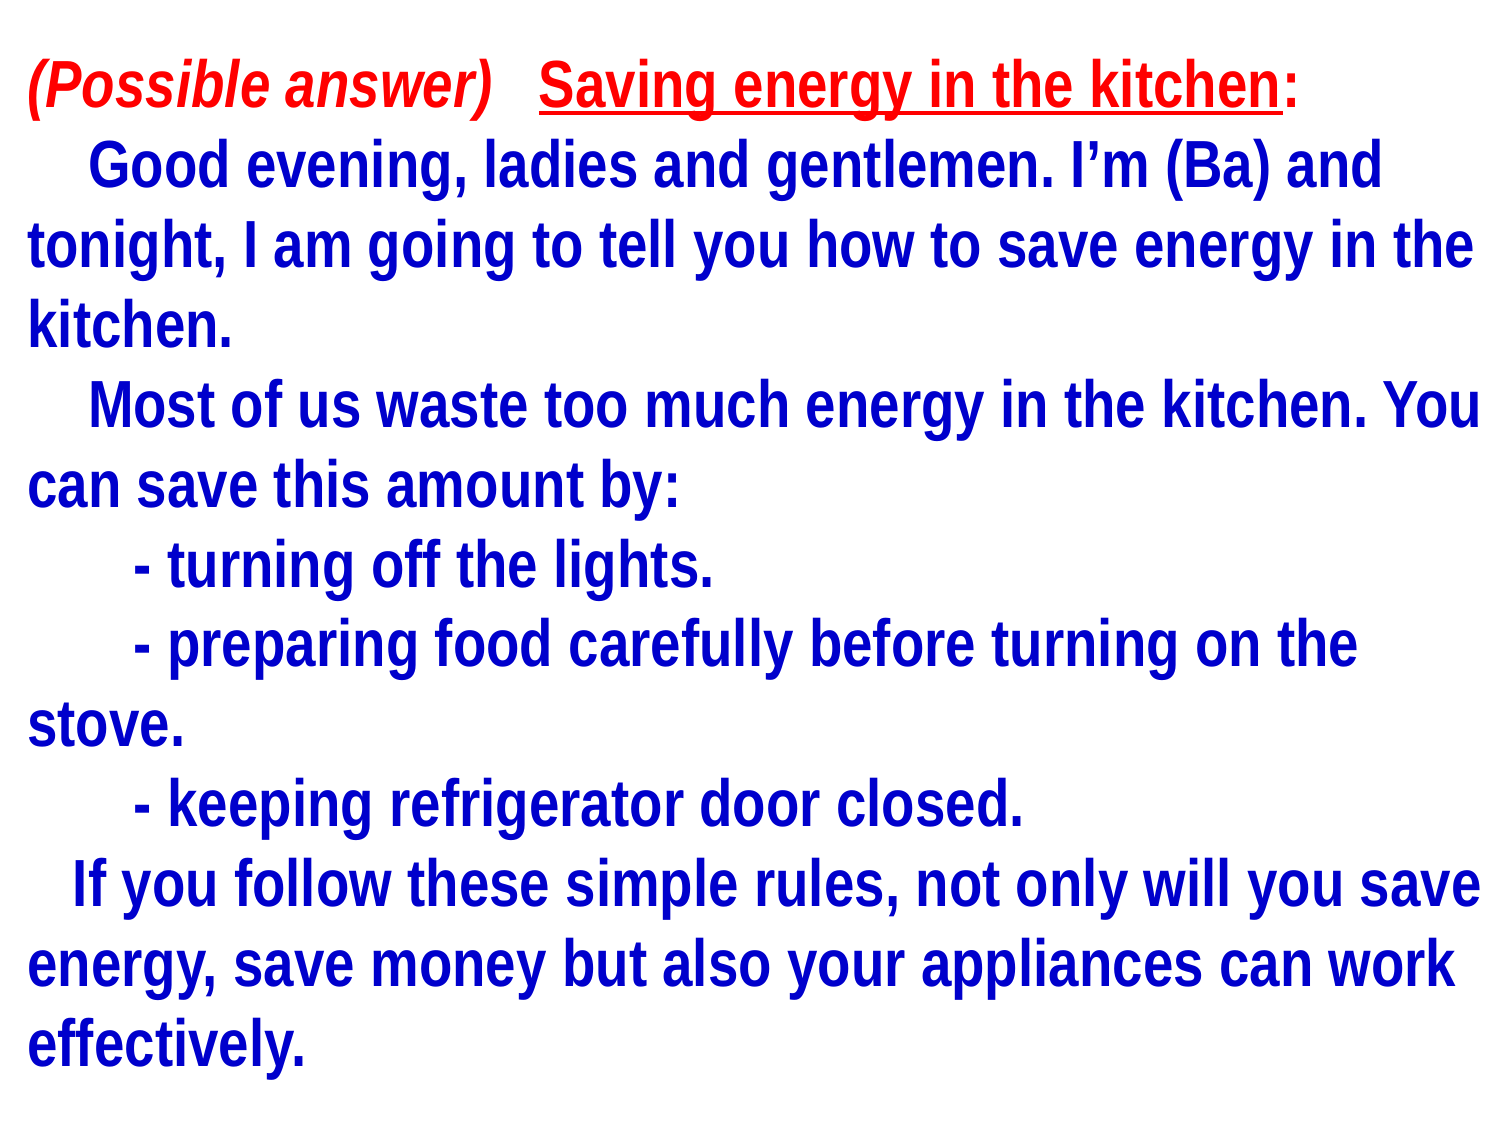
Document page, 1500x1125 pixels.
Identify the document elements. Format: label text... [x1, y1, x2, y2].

text_box (Possible answer) Saving energy in the kitchen: Good evening, ladies and gentlemen. I’m (Ba) and tonight, I am going to tell you how to save energy in the kitchen. Most of us waste too much energy in the kitchen. You can save this amount by: - turning off the lights. - preparing food carefully before turning on the stove. - keeping refrigerator door closed. If you follow these simple rules, not only will you save energy, save money but also your appliances can work effectively. [12, 33, 1500, 1088]
